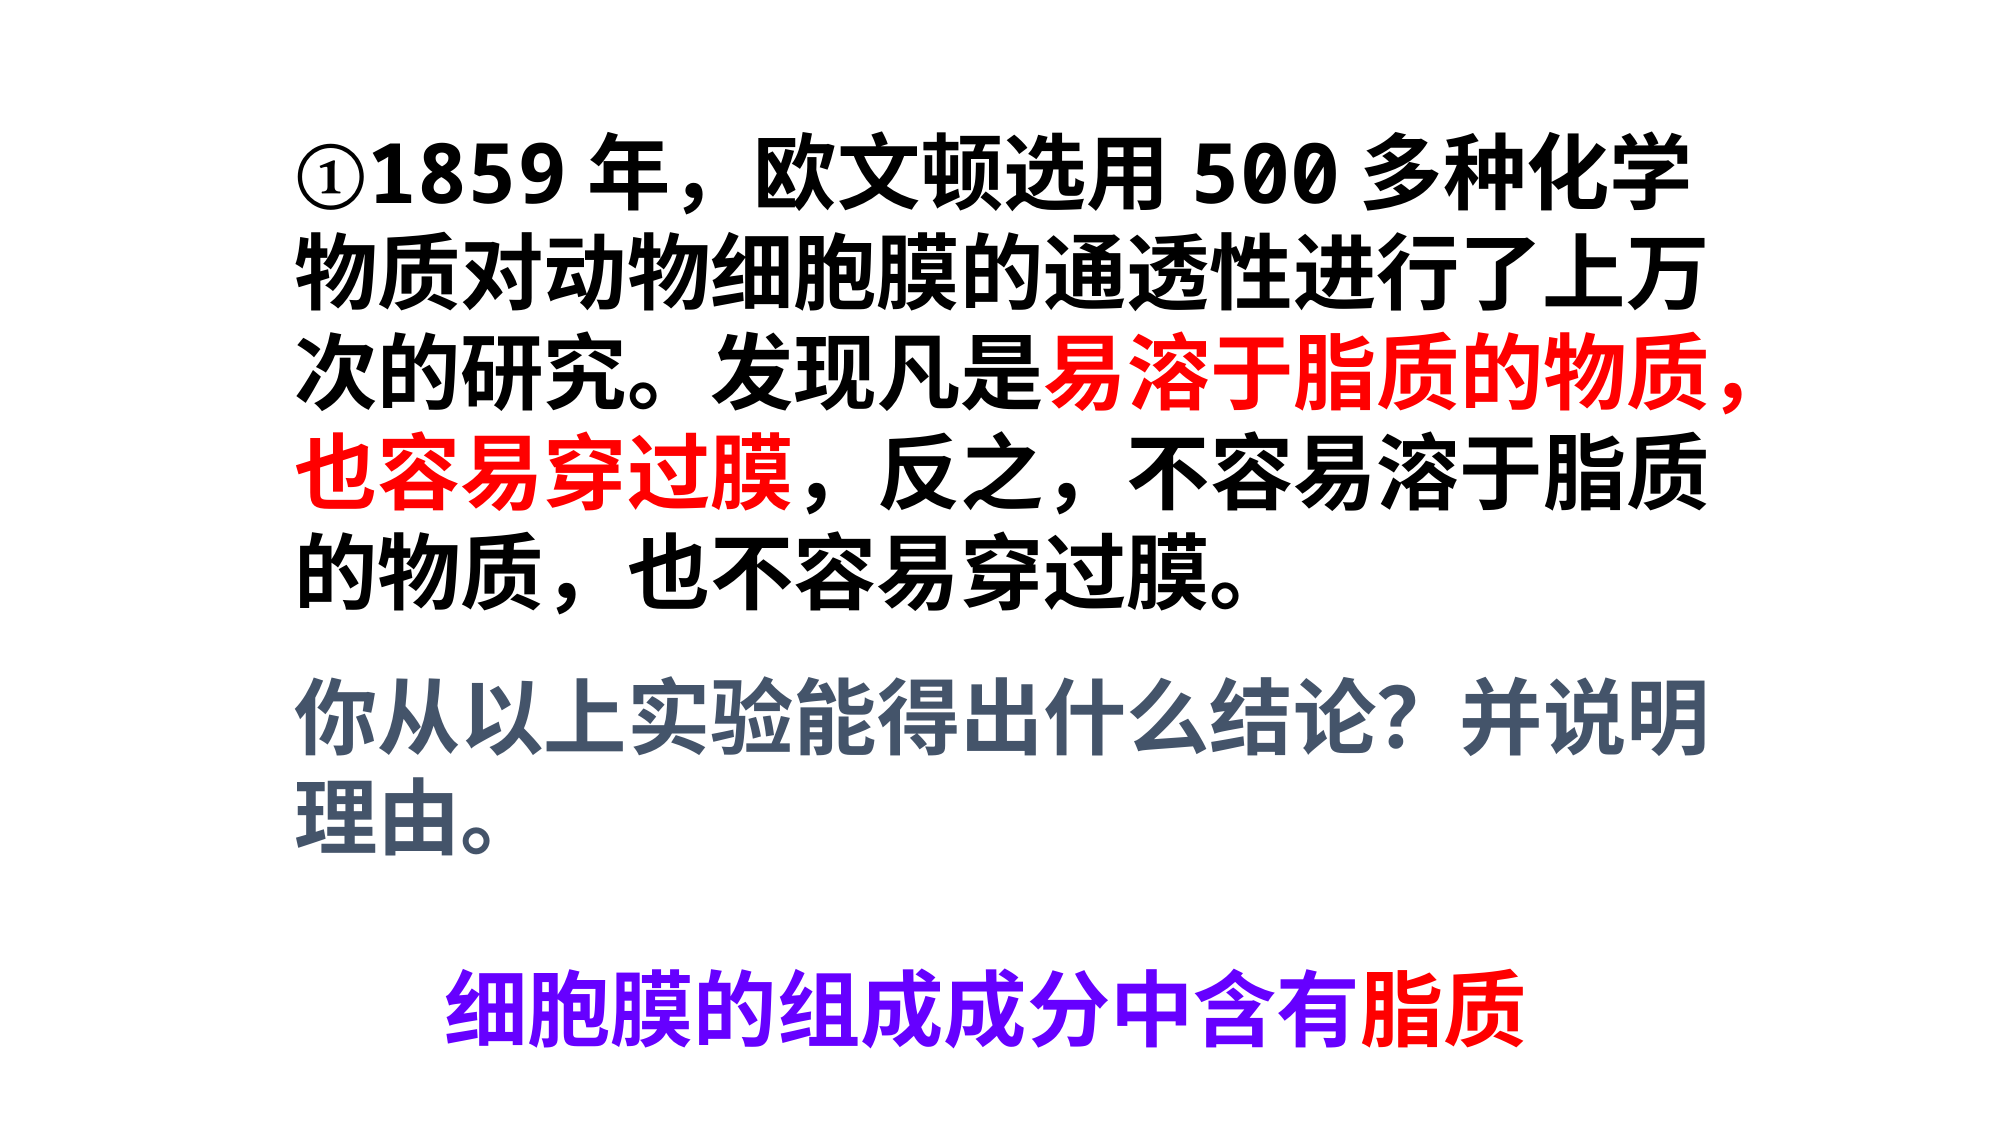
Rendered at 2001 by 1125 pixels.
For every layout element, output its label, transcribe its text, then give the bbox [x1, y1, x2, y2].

text_box 细胞膜的组成成分中含有脂质 [429, 950, 1680, 1065]
text_box ①1859年，欧文顿选用500多种化学物质对动物细胞膜的通透性进行了上万次的研究。发现凡是易溶于脂质的物质，也容易穿过膜，反之，不容易溶于脂质的物质，也不容易穿过膜。 [279, 112, 1743, 628]
text_box 你从以上实验能得出什么结论？并说明理由。 [279, 662, 1730, 868]
